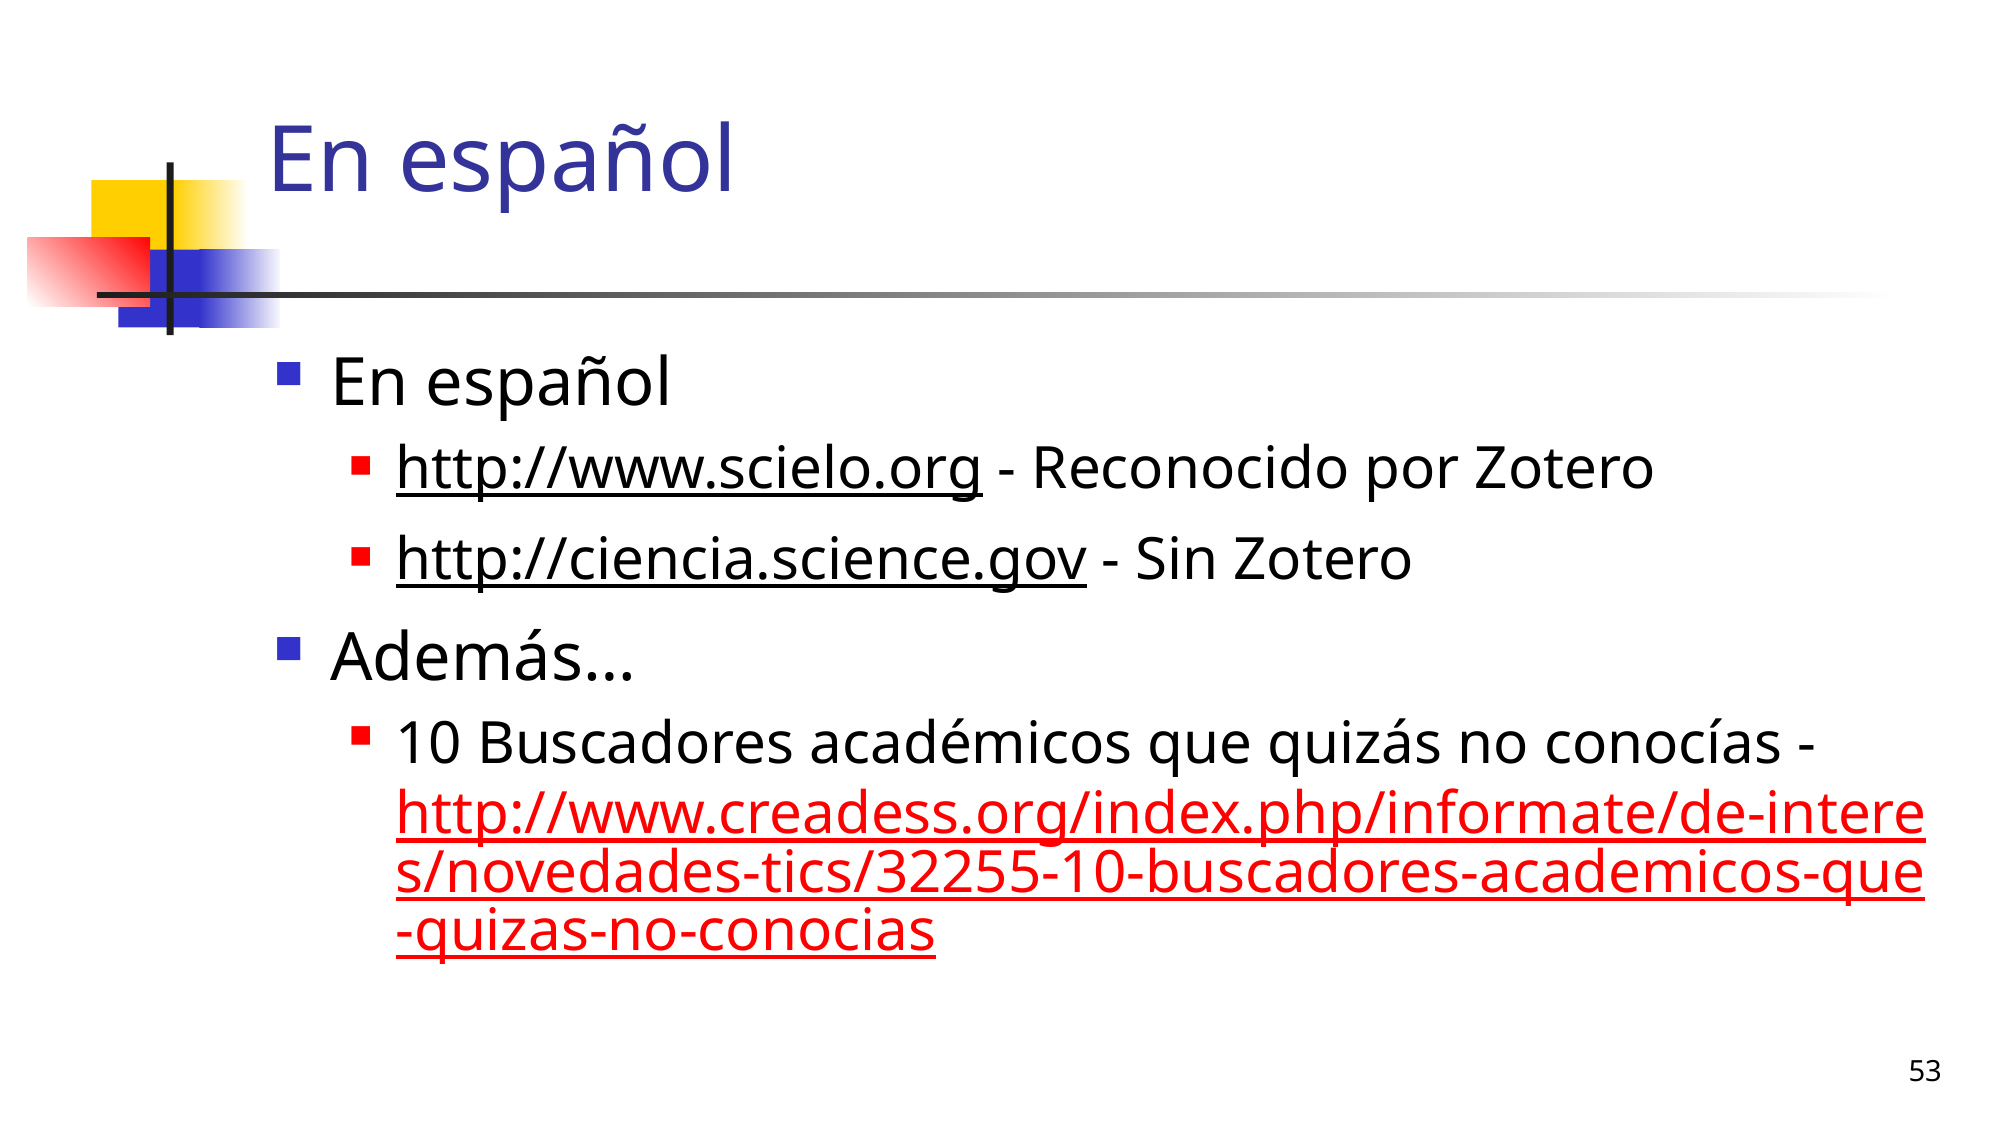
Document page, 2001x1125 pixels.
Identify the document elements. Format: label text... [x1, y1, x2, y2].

title En español [251, 34, 1957, 276]
list En español http://www.scielo.org - Reconocido por Zotero http://ciencia.science.gov - Sin Zotero Además… 10 Buscadores académicos que quizás no conocías - http://www.creadess.org/index.php/informate/de-interes/novedades-tics/32255-10-buscadores-academicos-que-quizas-no-conocias [258, 330, 1959, 1007]
slide_number 53 [1540, 1023, 1958, 1100]
